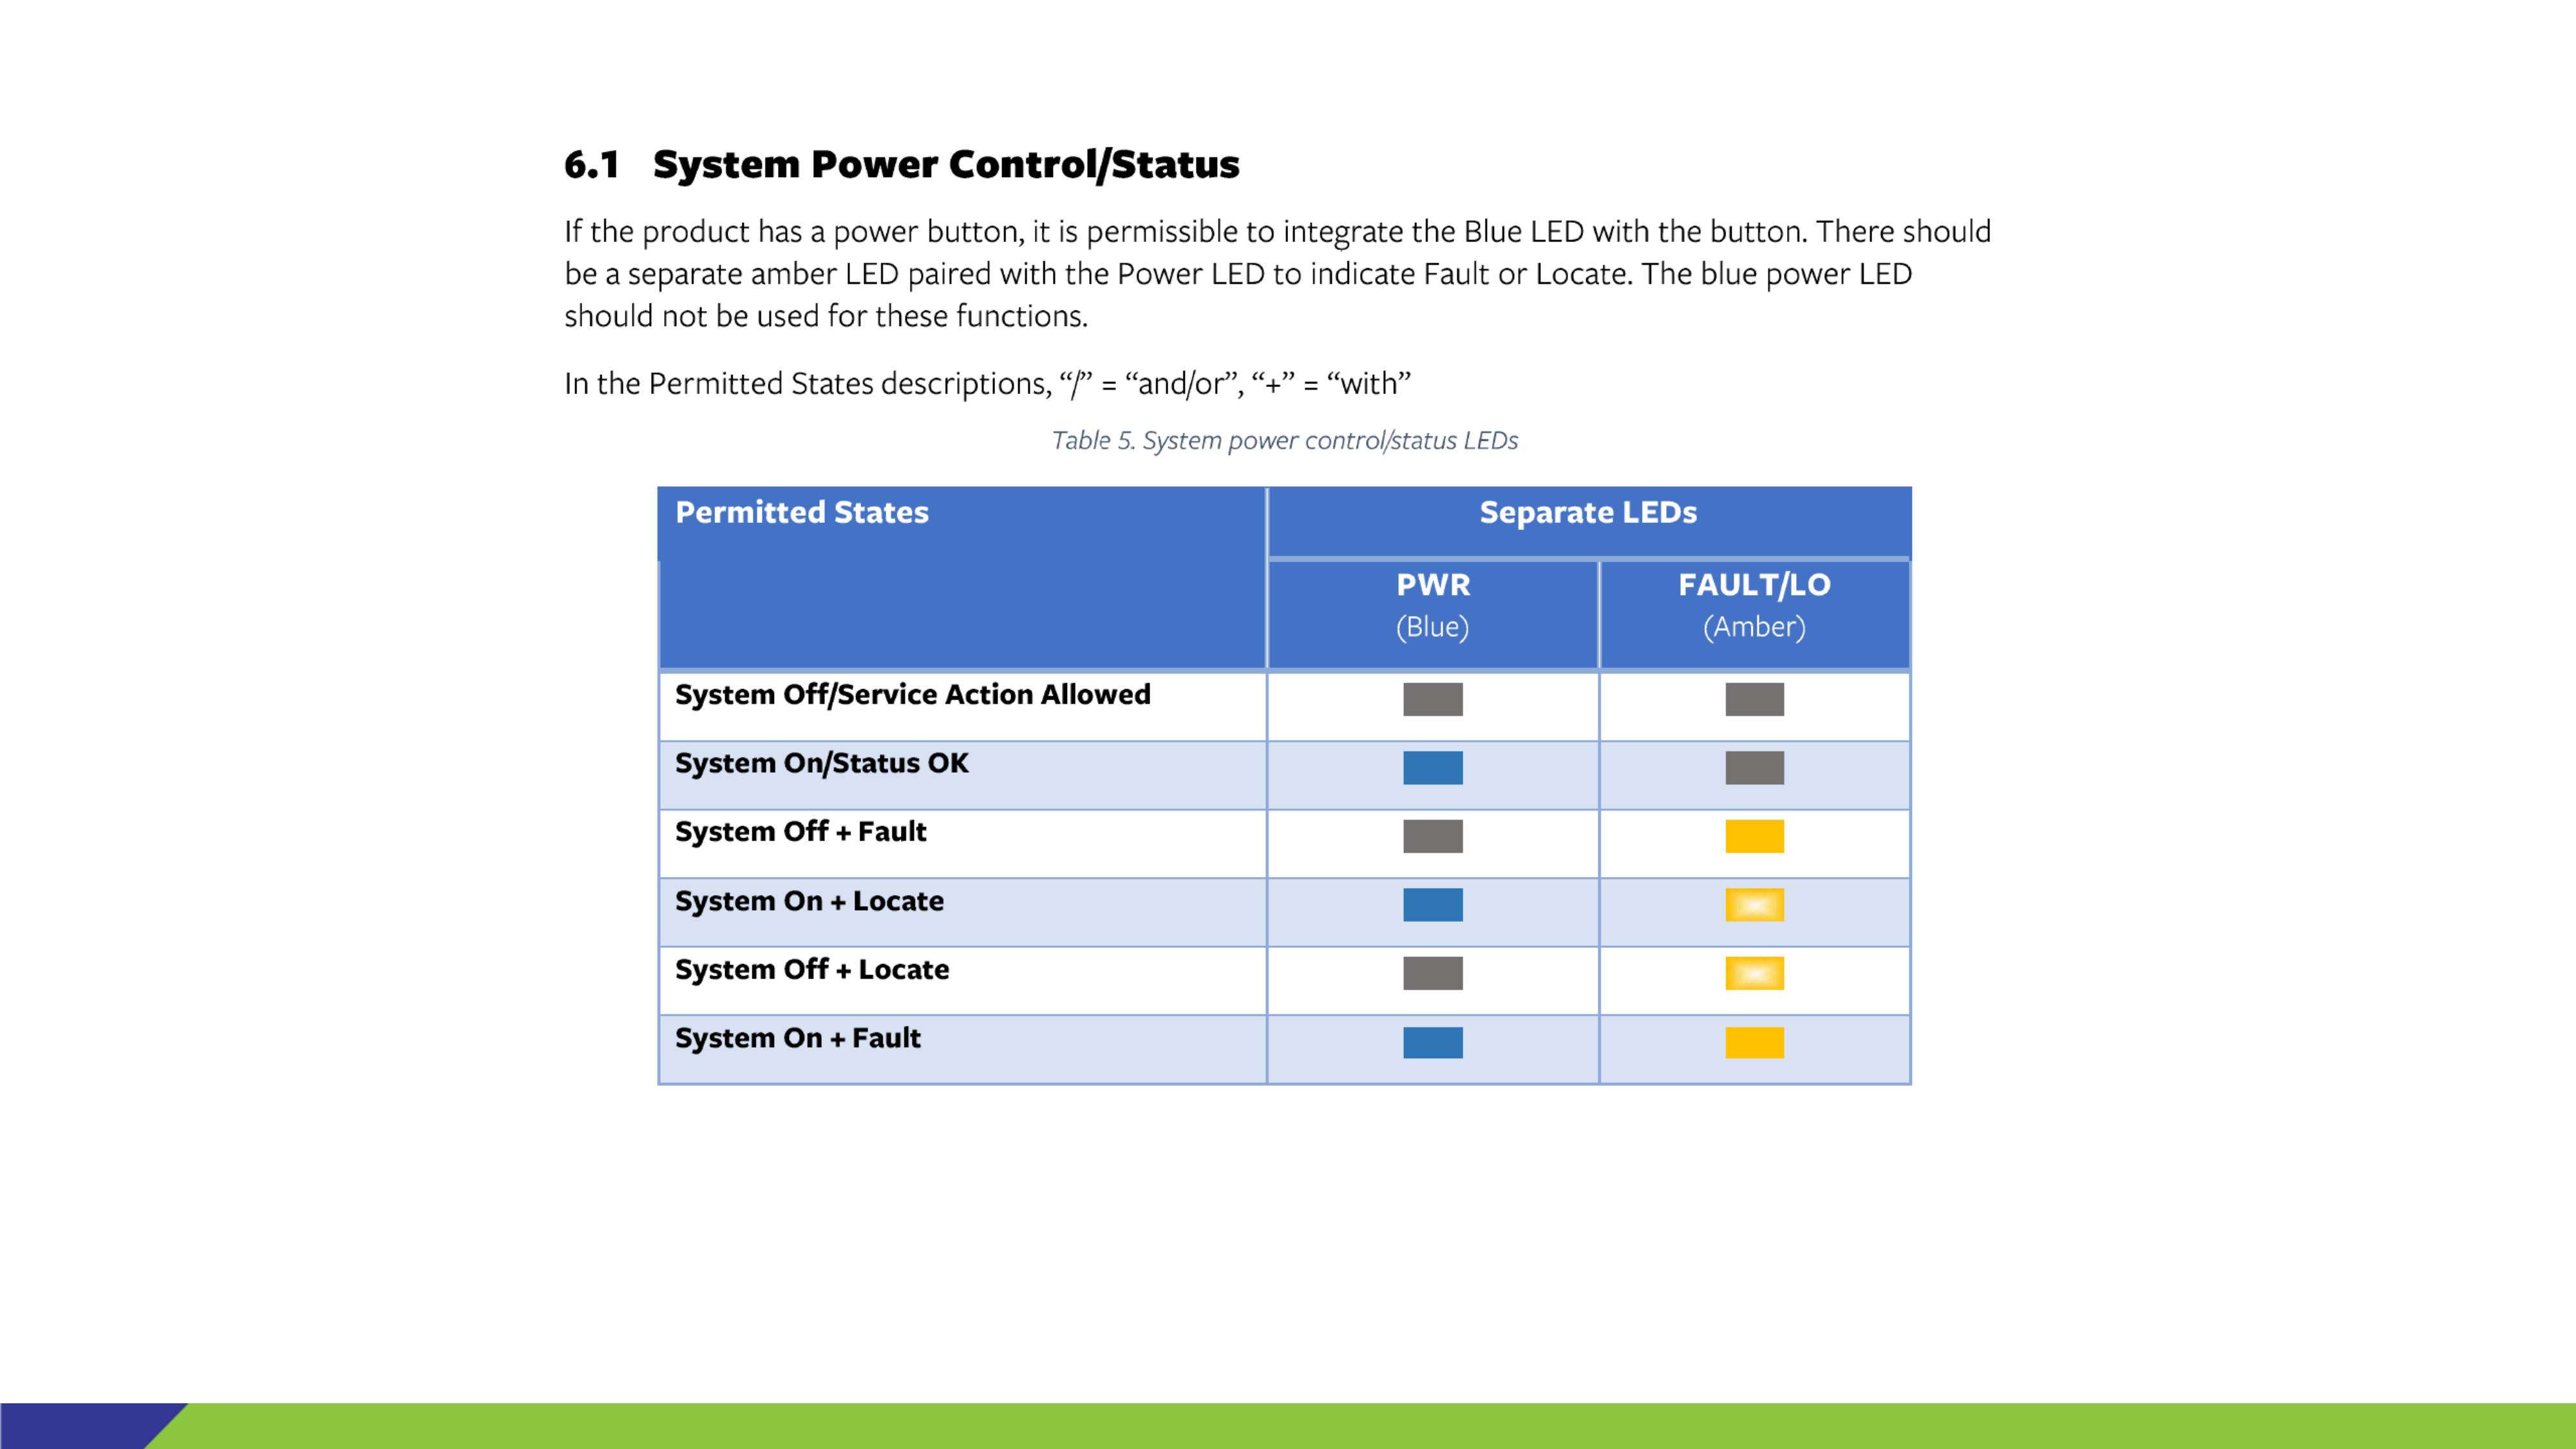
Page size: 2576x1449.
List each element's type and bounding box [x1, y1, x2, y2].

picture [0, 1403, 2576, 1449]
picture [545, 144, 2031, 1109]
